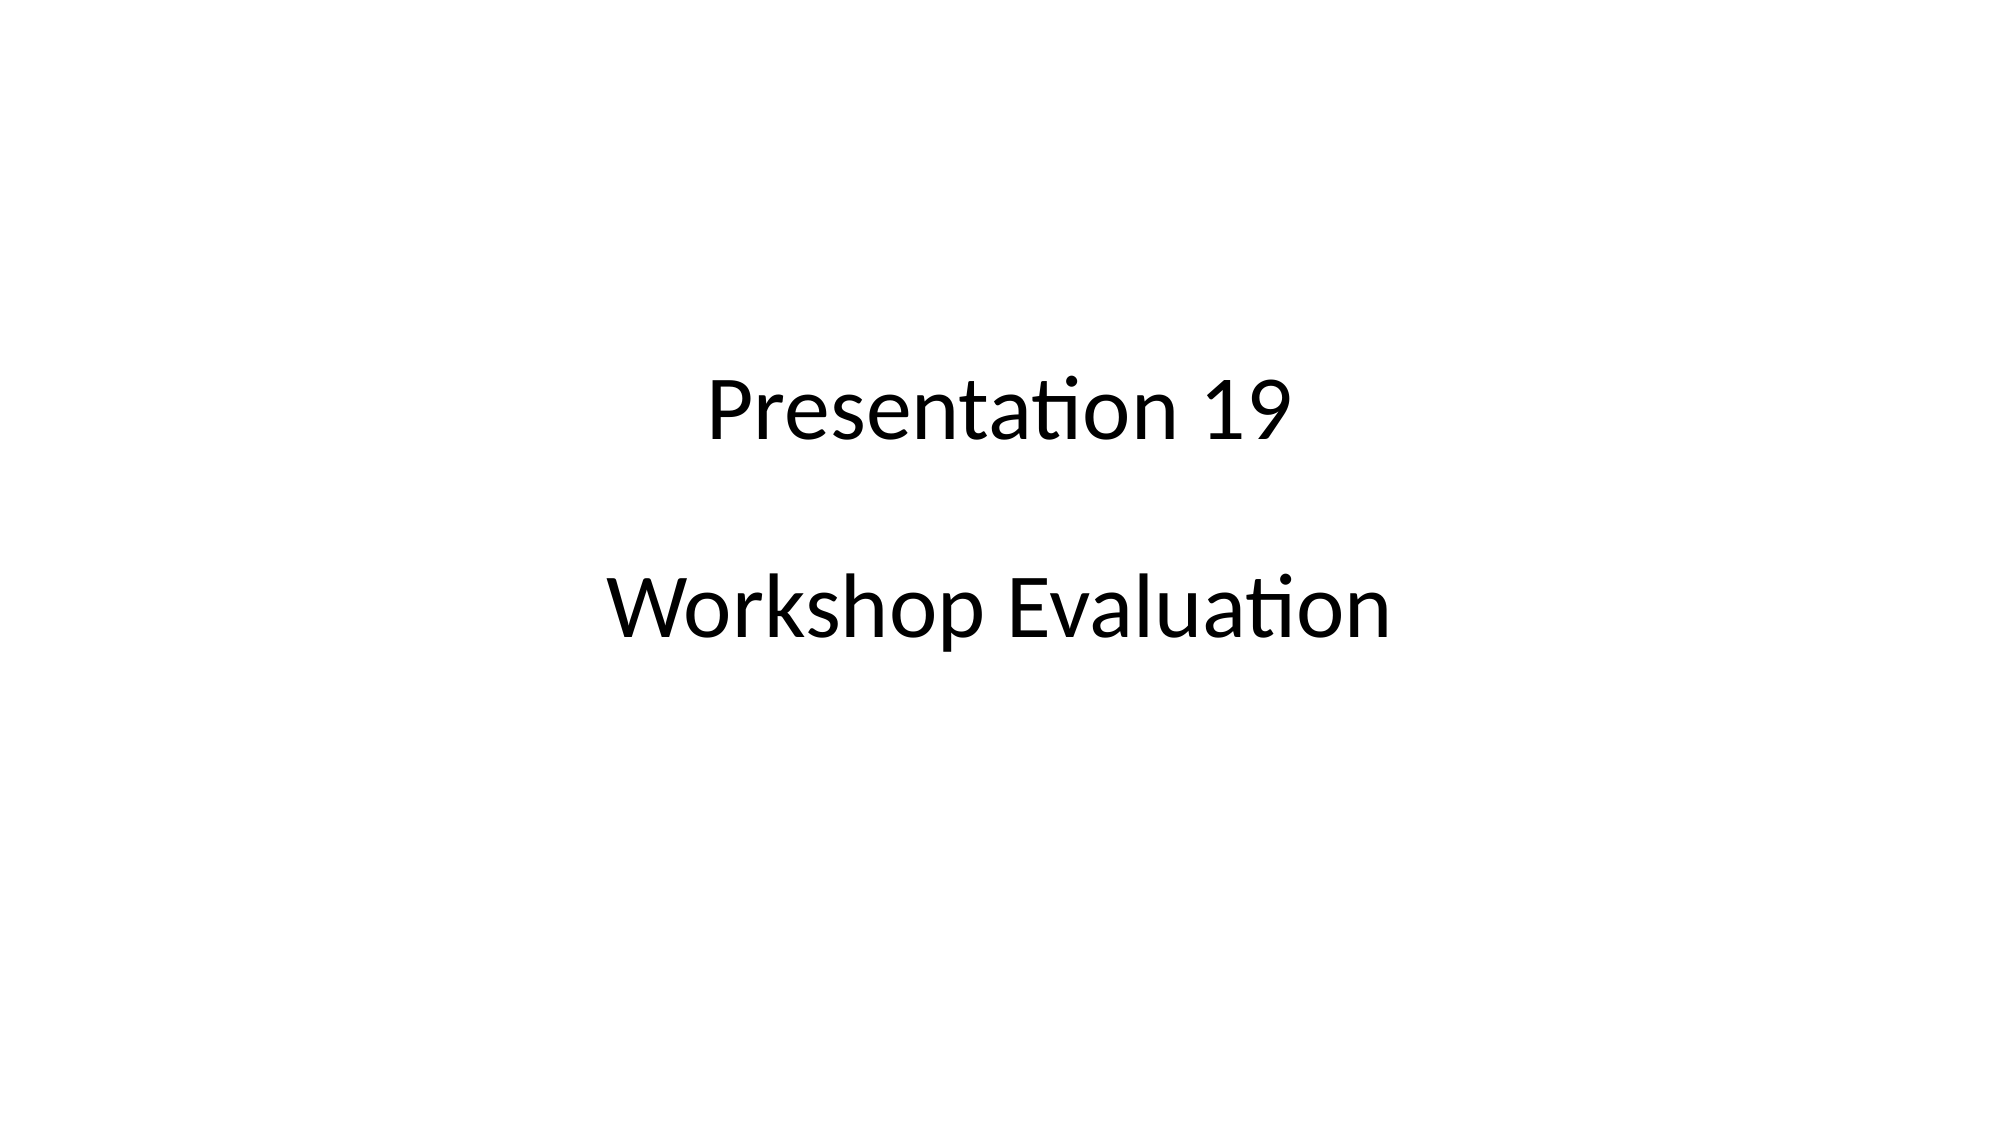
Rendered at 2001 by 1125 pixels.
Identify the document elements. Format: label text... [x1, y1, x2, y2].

title Presentation 19 Workshop Evaluation [137, 59, 1863, 958]
